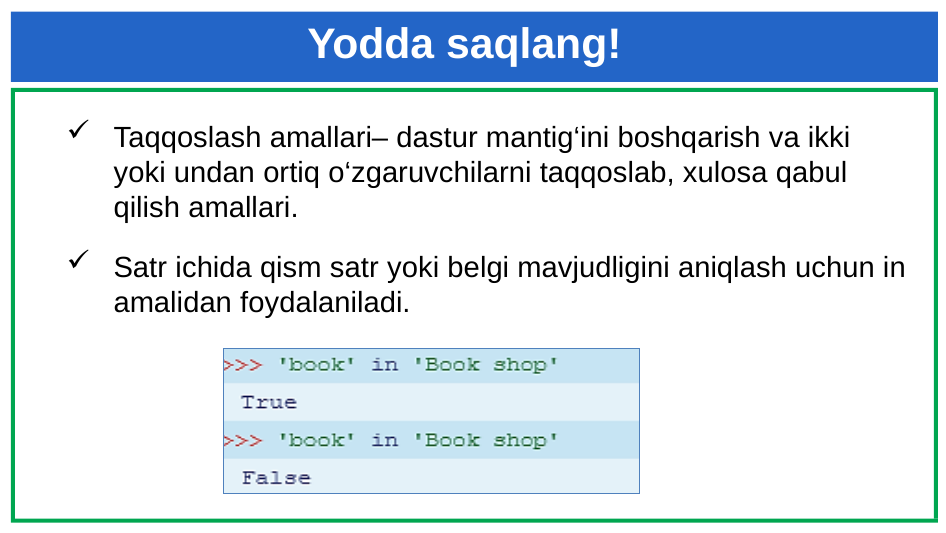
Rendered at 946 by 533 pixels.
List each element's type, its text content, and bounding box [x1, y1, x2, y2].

picture [223, 347, 640, 494]
text_box Taqqoslash amallari– dastur mantig‘ini boshqarish va ikki yoki undan ortiq o‘zgaruvchilarni taqqoslab, xulosa qabul qilish amallari. Satr ichida qism satr yoki belgi mavjudligini aniqlash uchun in amalidan foydalaniladi. [51, 110, 923, 326]
title Yodda saqlang! [49, 16, 881, 68]
